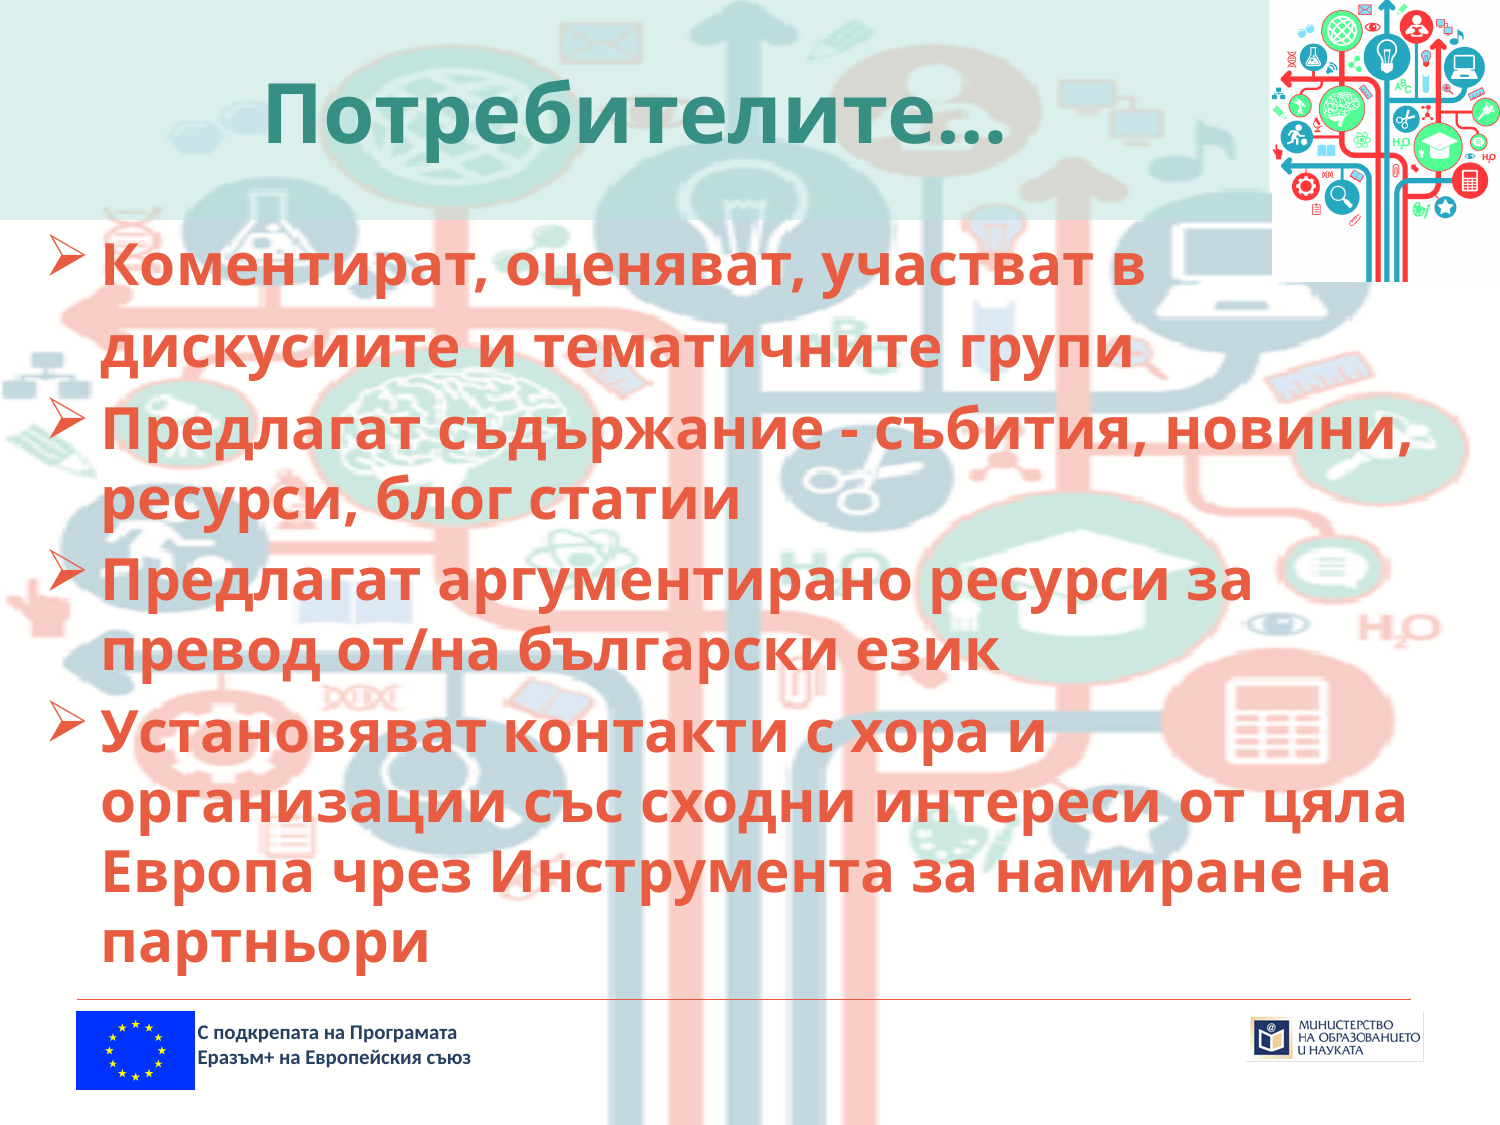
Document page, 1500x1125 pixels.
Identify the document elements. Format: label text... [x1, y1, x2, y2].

picture [1245, 1011, 1424, 1063]
picture [76, 1011, 195, 1091]
text_box С подкрепата на Програмата Еразъм+ на Европейския съюз [195, 1011, 538, 1076]
title Потребителите… [0, 0, 1269, 220]
picture [1271, 0, 1500, 282]
list Коментират, оценяват, участват в дискусиите и тематичните групи Предлагат съдържание - събития, новини, ресурси, блог статии Предлагат аргументирано ресурси за превод от/на български език Установяват контакти с хора и организации със сходни интереси от цяла Европа чрез Инструмента за намиране на партньори [29, 219, 1483, 1005]
